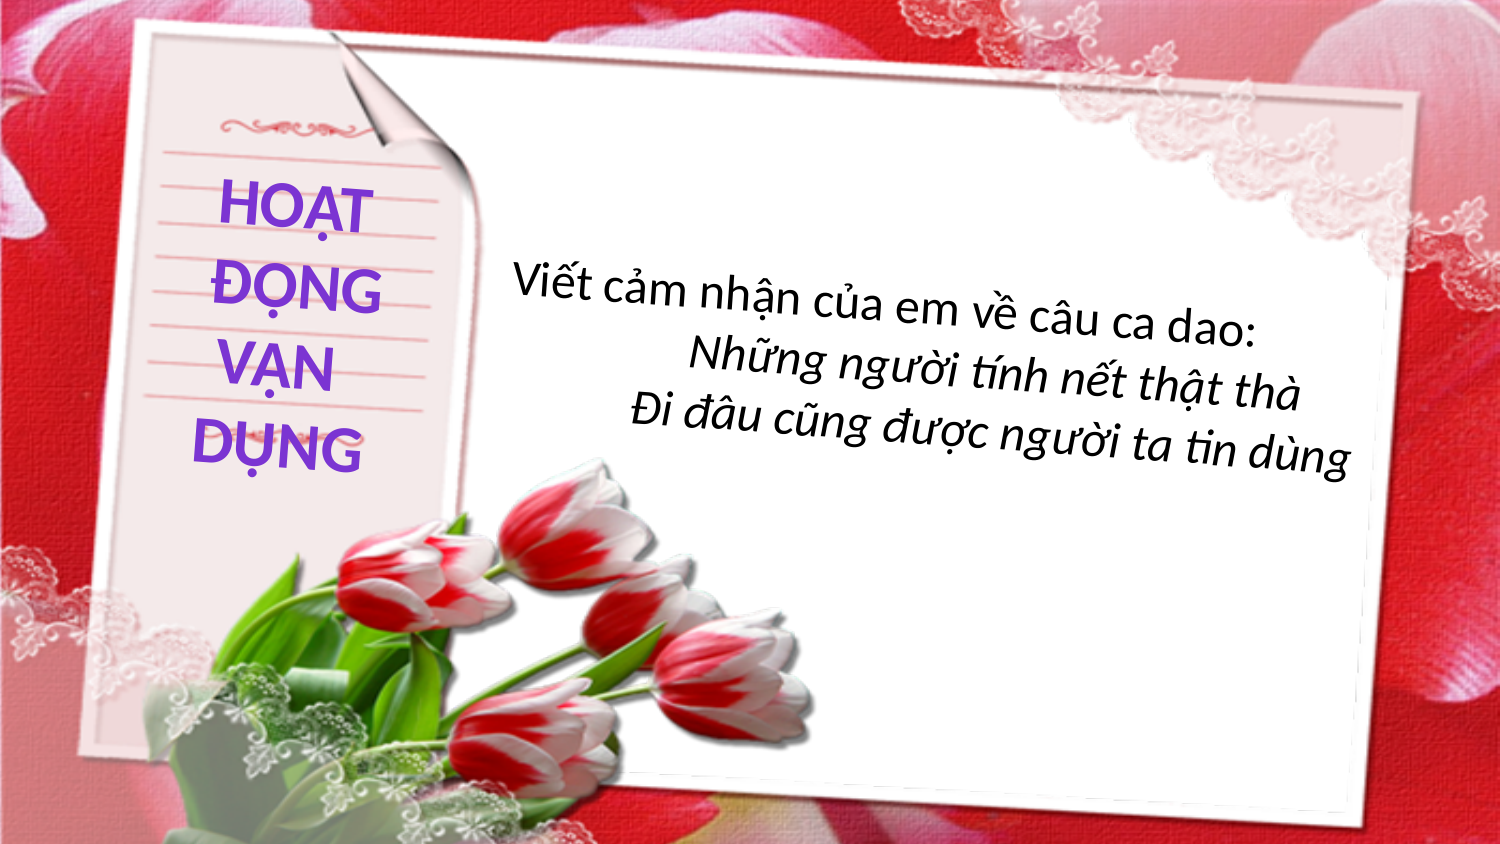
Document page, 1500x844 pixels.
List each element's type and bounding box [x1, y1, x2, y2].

list [0, 0, 1500, 844]
